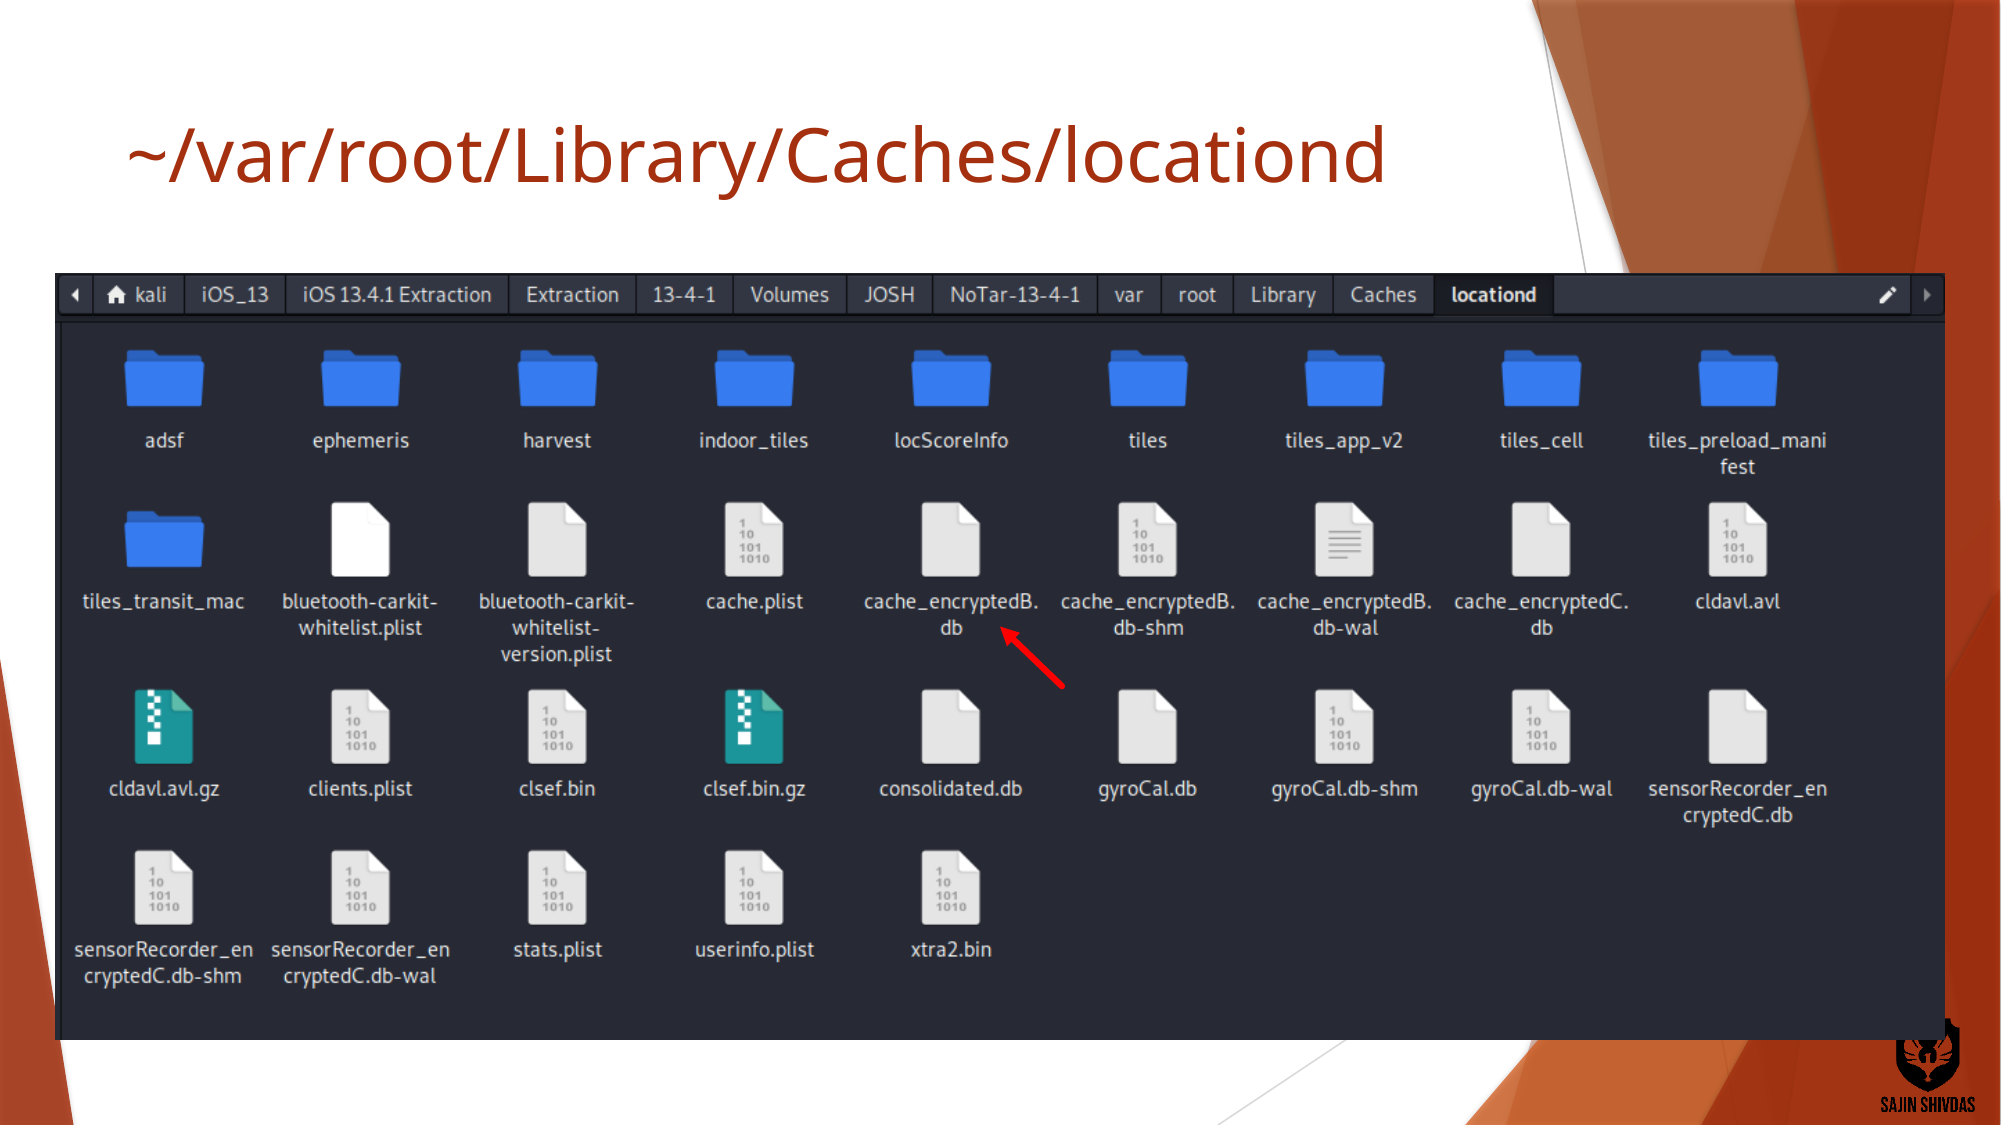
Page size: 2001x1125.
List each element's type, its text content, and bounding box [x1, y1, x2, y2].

title ~/var/root/Library/Caches/locationd [111, 99, 1522, 270]
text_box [999, 625, 1063, 687]
picture [55, 273, 1988, 1125]
